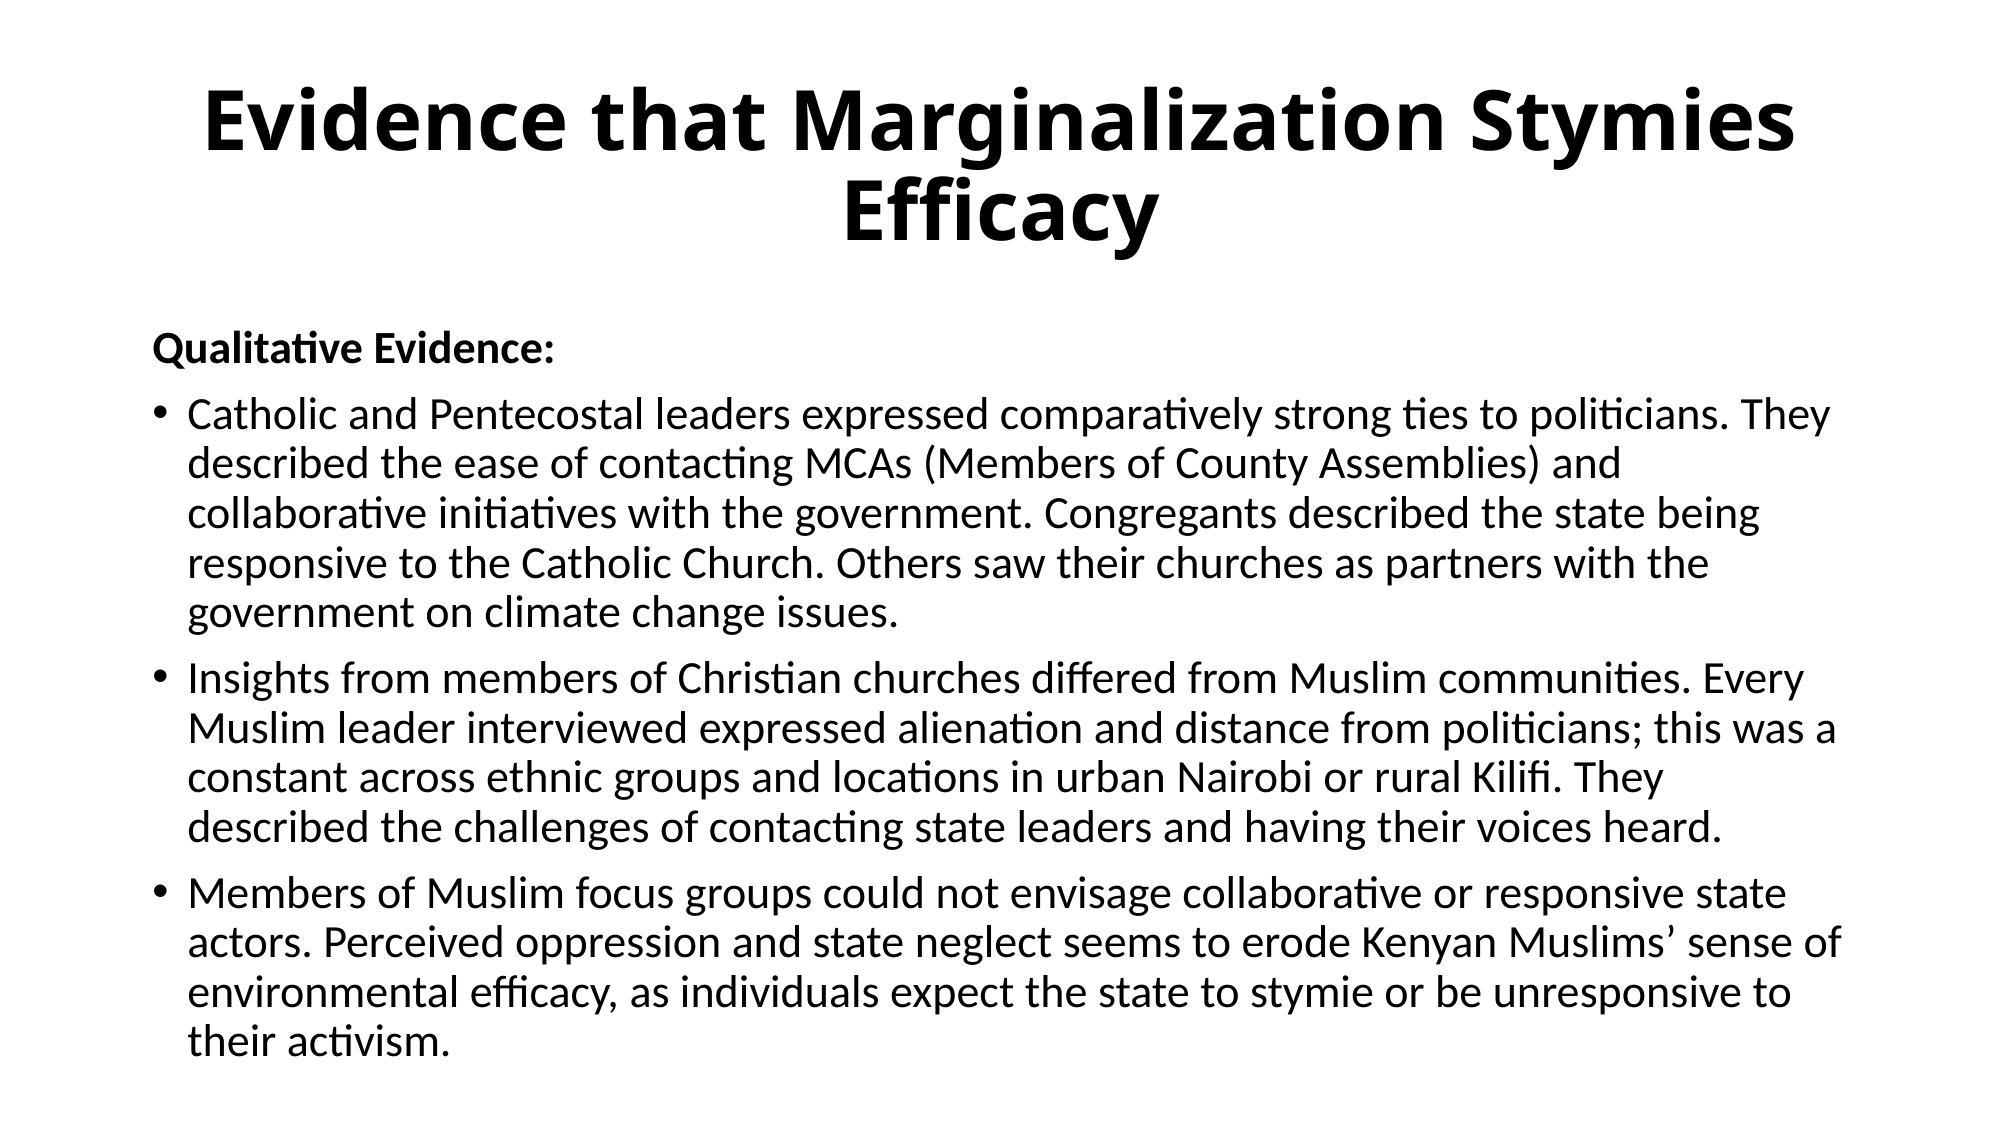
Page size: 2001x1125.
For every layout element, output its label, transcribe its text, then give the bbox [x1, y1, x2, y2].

title Evidence that Marginalization Stymies Efficacy [137, 59, 1863, 278]
list Qualitative Evidence: Catholic and Pentecostal leaders expressed comparatively strong ties to politicians. They described the ease of contacting MCAs (Members of County Assemblies) and collaborative initiatives with the government. Congregants described the state being responsive to the Catholic Church. Others saw their churches as partners with the government on climate change issues. Insights from members of Christian churches differed from Muslim communities. Every Muslim leader interviewed expressed alienation and distance from politicians; this was a constant across ethnic groups and locations in urban Nairobi or rural Kilifi. They described the challenges of contacting state leaders and having their voices heard. Members of Muslim focus groups could not envisage collaborative or responsive state actors. Perceived oppression and state neglect seems to erode Kenyan Muslims’ sense of environmental efficacy, as individuals expect the state to stymie or be unresponsive to their activism. [137, 316, 1863, 1089]
